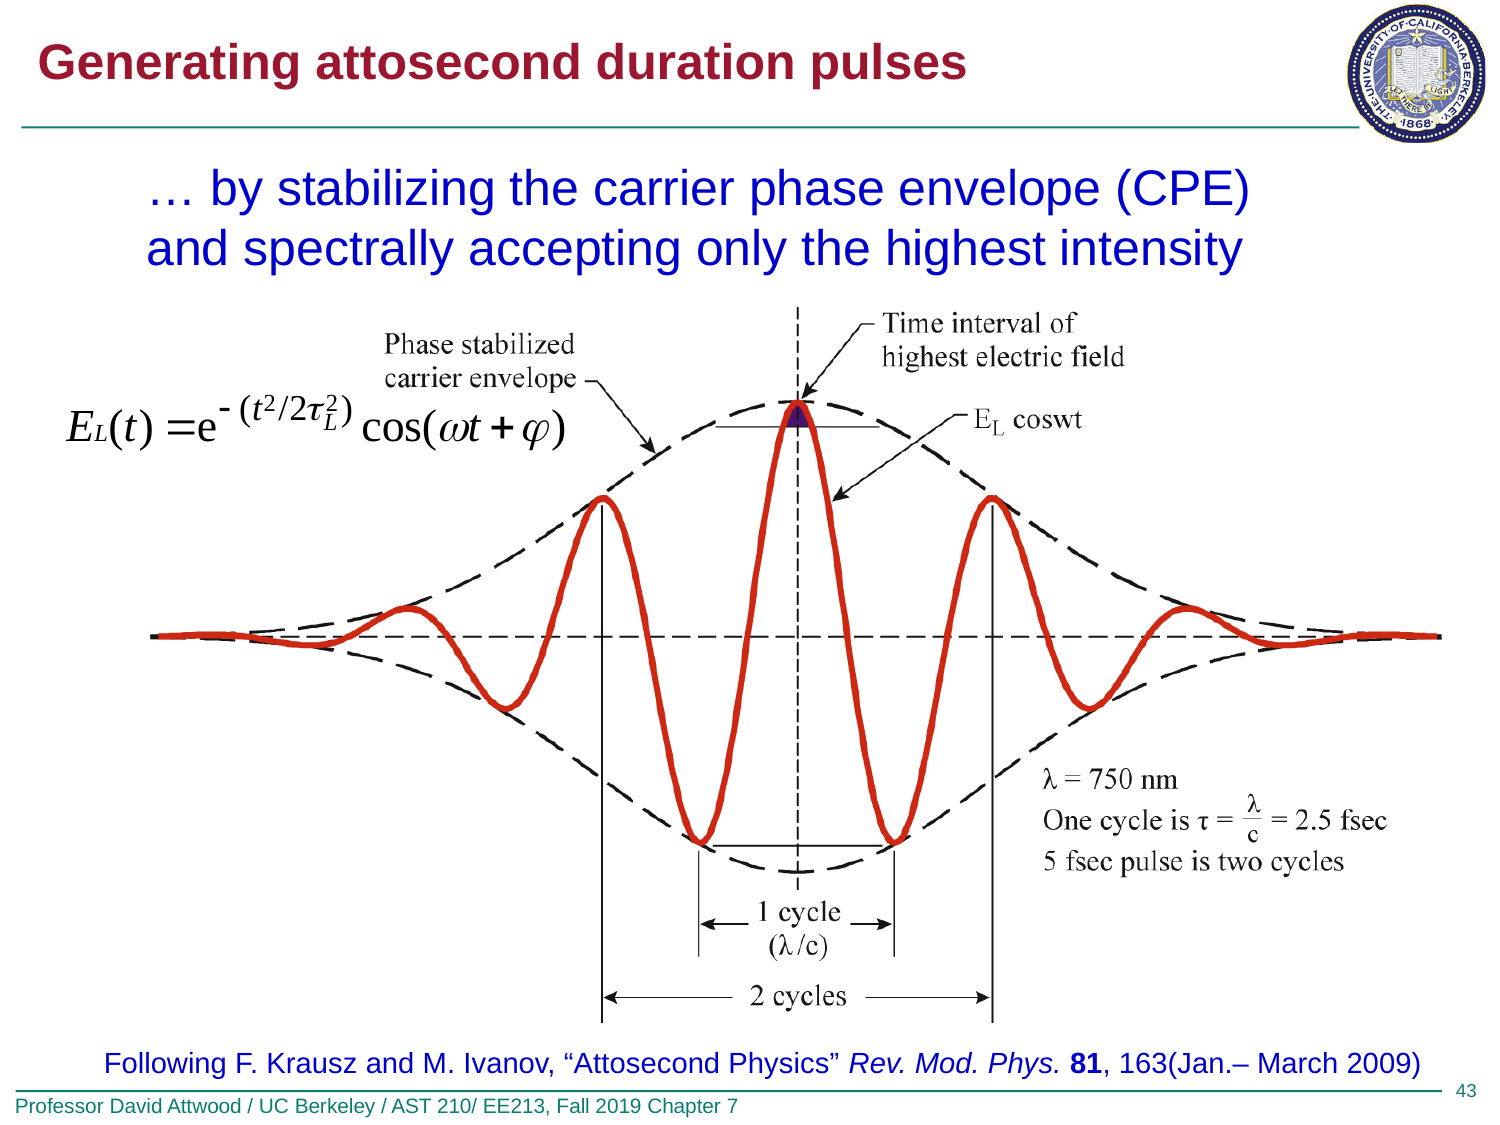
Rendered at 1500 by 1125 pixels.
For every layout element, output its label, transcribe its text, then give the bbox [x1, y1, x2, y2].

text_box … by stabilizing the carrier phase envelope (CPE) and spectrally accepting only the highest intensity [131, 148, 1281, 283]
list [150, 307, 1442, 1023]
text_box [59, 386, 573, 461]
slide_number 43 [1426, 1087, 1493, 1100]
picture [1347, 4, 1486, 143]
title Generating attosecond duration pulses [22, 0, 1365, 126]
text_box Following F. Krausz and M. Ivanov, “Attosecond Physics” Rev. Mod. Phys. 81, 163(Jan.– March 2009) [89, 1036, 1500, 1087]
